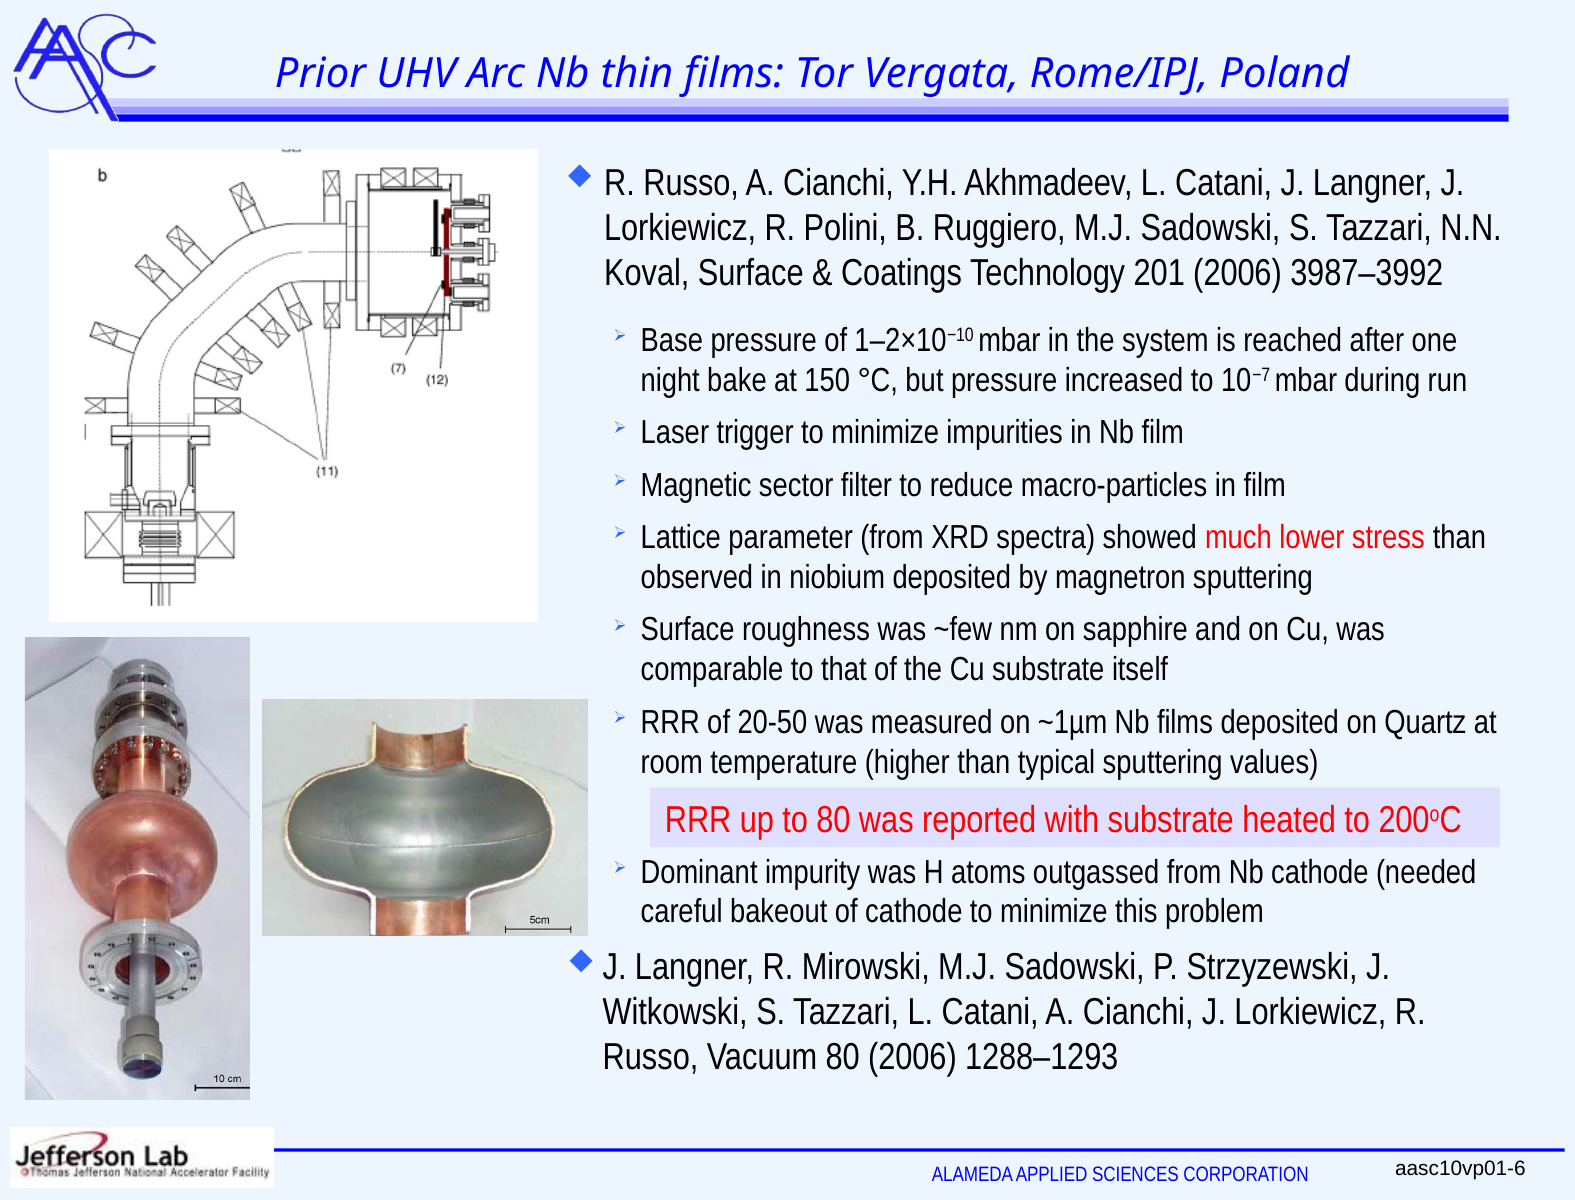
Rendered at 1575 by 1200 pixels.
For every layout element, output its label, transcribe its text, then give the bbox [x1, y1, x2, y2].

picture [10, 1127, 274, 1188]
picture [24, 637, 251, 1101]
picture [48, 149, 538, 622]
picture [262, 699, 588, 936]
picture [12, 12, 157, 122]
title Prior UHV Arc Nb thin films: Tor Vergata, Rome/IPJ, Poland [137, 45, 1488, 113]
text_box RRR up to 80 was reported with substrate heated to 200oC [650, 787, 1500, 848]
text_box R. Russo, A. Cianchi, Y.H. Akhmadeev, L. Catani, J. Langner, J. Lorkiewicz, R. Polini, B. Ruggiero, M.J. Sadowski, S. Tazzari, N.N. Koval, Surface & Coatings Technology 201 (2006) 3987–3992 Base pressure of 1–2×10−10 mbar in the system is reached after one night bake at 150 °C, but pressure increased to 10−7 mbar during run Laser trigger to minimize impurities in Nb film Magnetic sector filter to reduce macro-particles in film Lattice parameter (from XRD spectra) showed much lower stress than observed in niobium deposited by magnetron sputtering Surface roughness was ~few nm on sapphire and on Cu, was comparable to that of the Cu substrate itself RRR of 20-50 was measured on ~1µm Nb films deposited on Quartz at room temperature (higher than typical sputtering values) RRR up to 80 was reported with substrate heated to 200oC Dominant impurity was H atoms outgassed from Nb cathode (needed careful bakeout of cathode to minimize this problem J. Langner, R. Mirowski, M.J. Sadowski, P. Strzyzewski, J. Witkowski, S. Tazzari, L. Catani, A. Cianchi, J. Lorkiewicz, R. Russo, Vacuum 80 (2006) 1288–1293 [549, 149, 1525, 1085]
